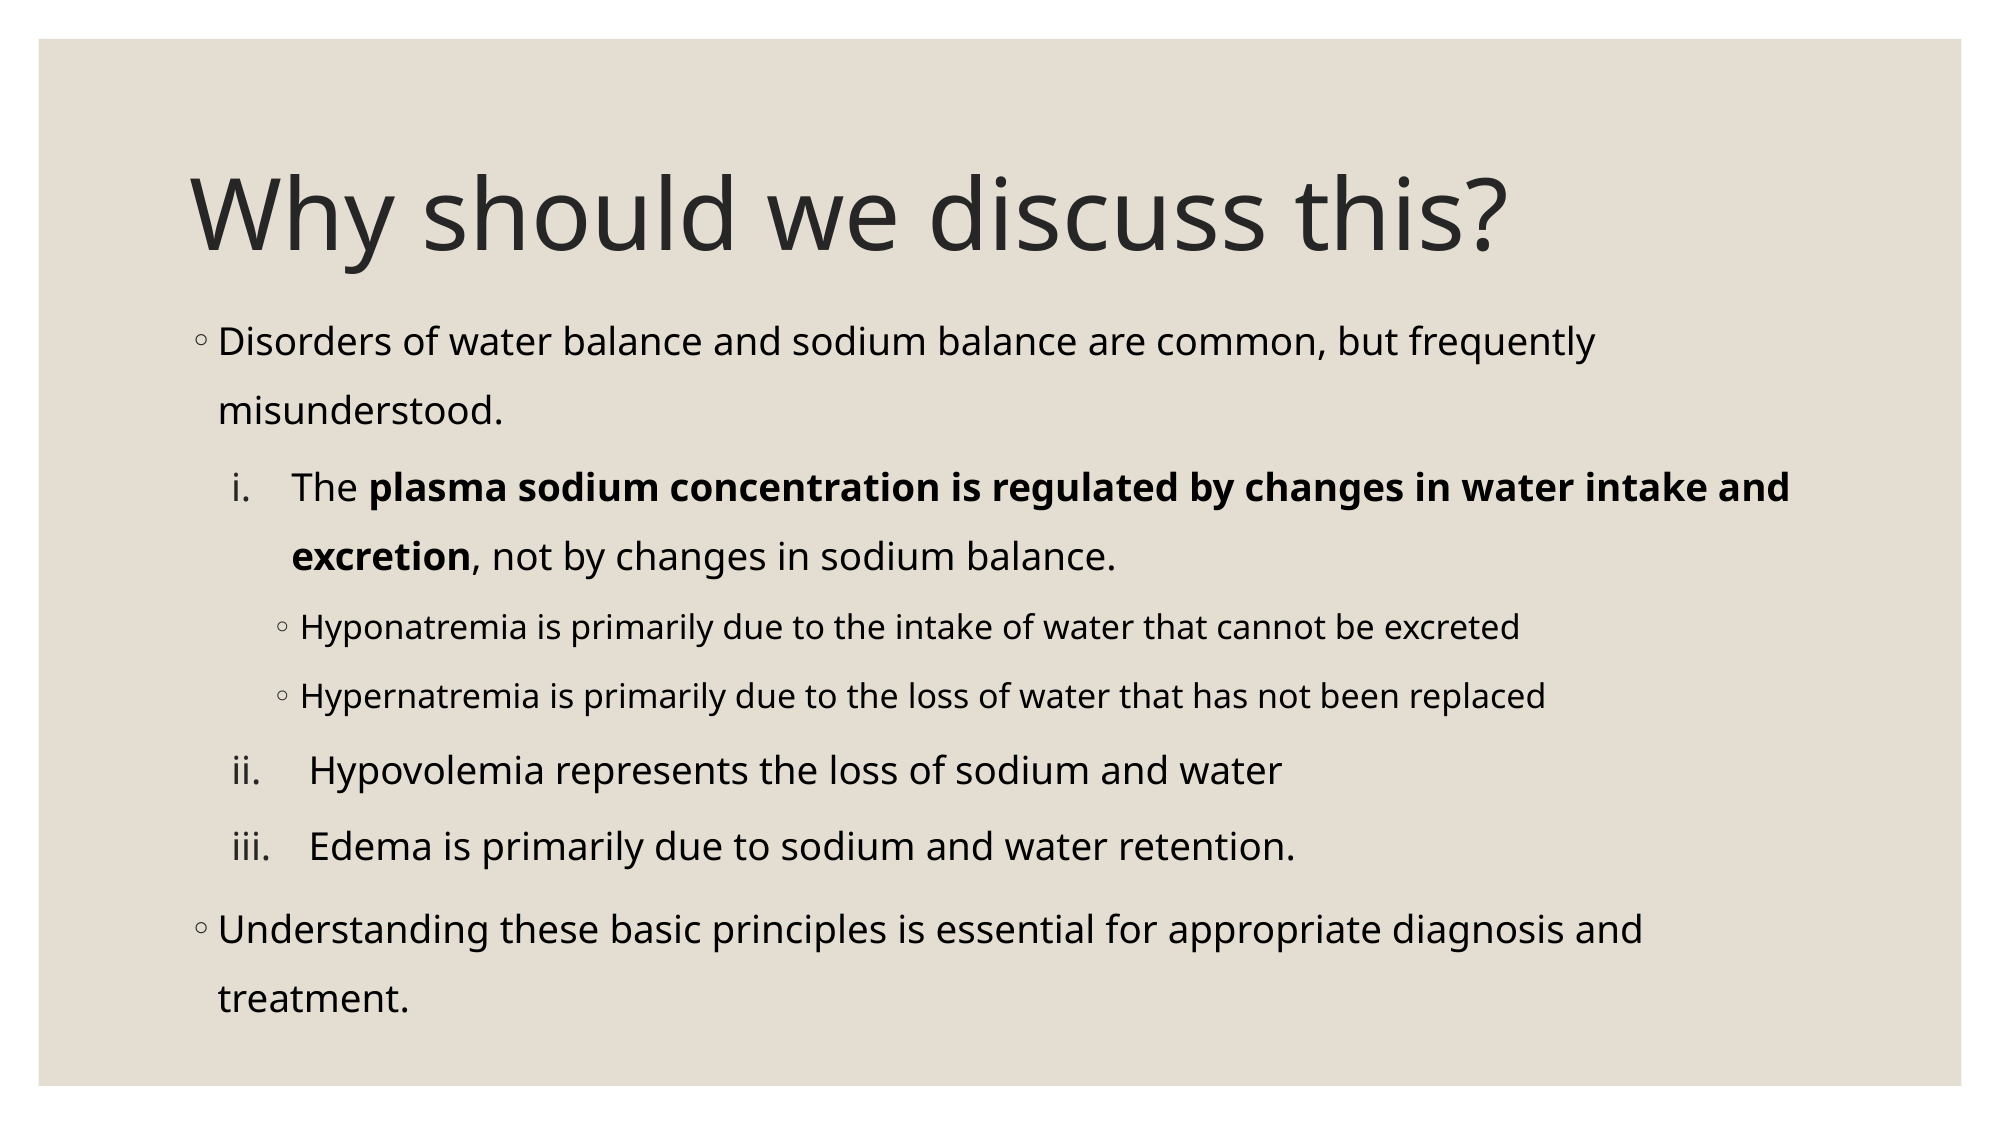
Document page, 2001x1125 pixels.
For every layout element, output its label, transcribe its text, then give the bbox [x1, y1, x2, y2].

list Disorders of water balance and sodium balance are common, but frequently misunderstood. The plasma sodium concentration is regulated by changes in water intake and excretion, not by changes in sodium balance. Hyponatremia is primarily due to the intake of water that cannot be excreted Hypernatremia is primarily due to the loss of water that has not been replaced Hypovolemia represents the loss of sodium and water Edema is primarily due to sodium and water retention. Understanding these basic principles is essential for appropriate diagnosis and treatment. [174, 286, 1825, 1033]
title Why should we discuss this? [174, 105, 1825, 286]
